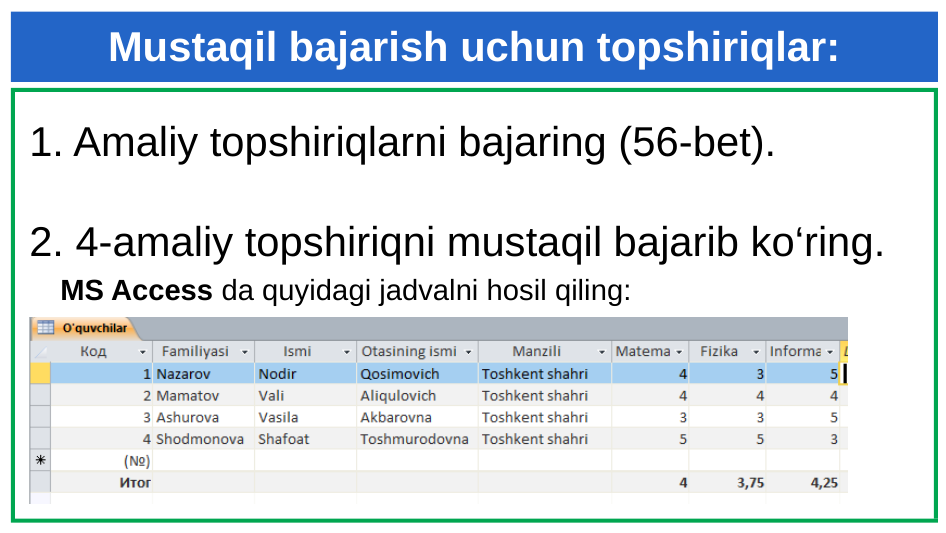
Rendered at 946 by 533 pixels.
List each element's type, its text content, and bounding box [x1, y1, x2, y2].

text_box 1. Amaliy topshiriqlarni bajaring (56-bet). 2. 4-amaliy topshiriqni mustaqil bajarib ko‘ring. [29, 108, 917, 265]
title Mustaqil bajarish uchun topshiriqlar: [18, 19, 931, 71]
picture [29, 317, 849, 504]
text_box MS Access da quyidagi jadvalni hosil qiling: [60, 270, 849, 306]
